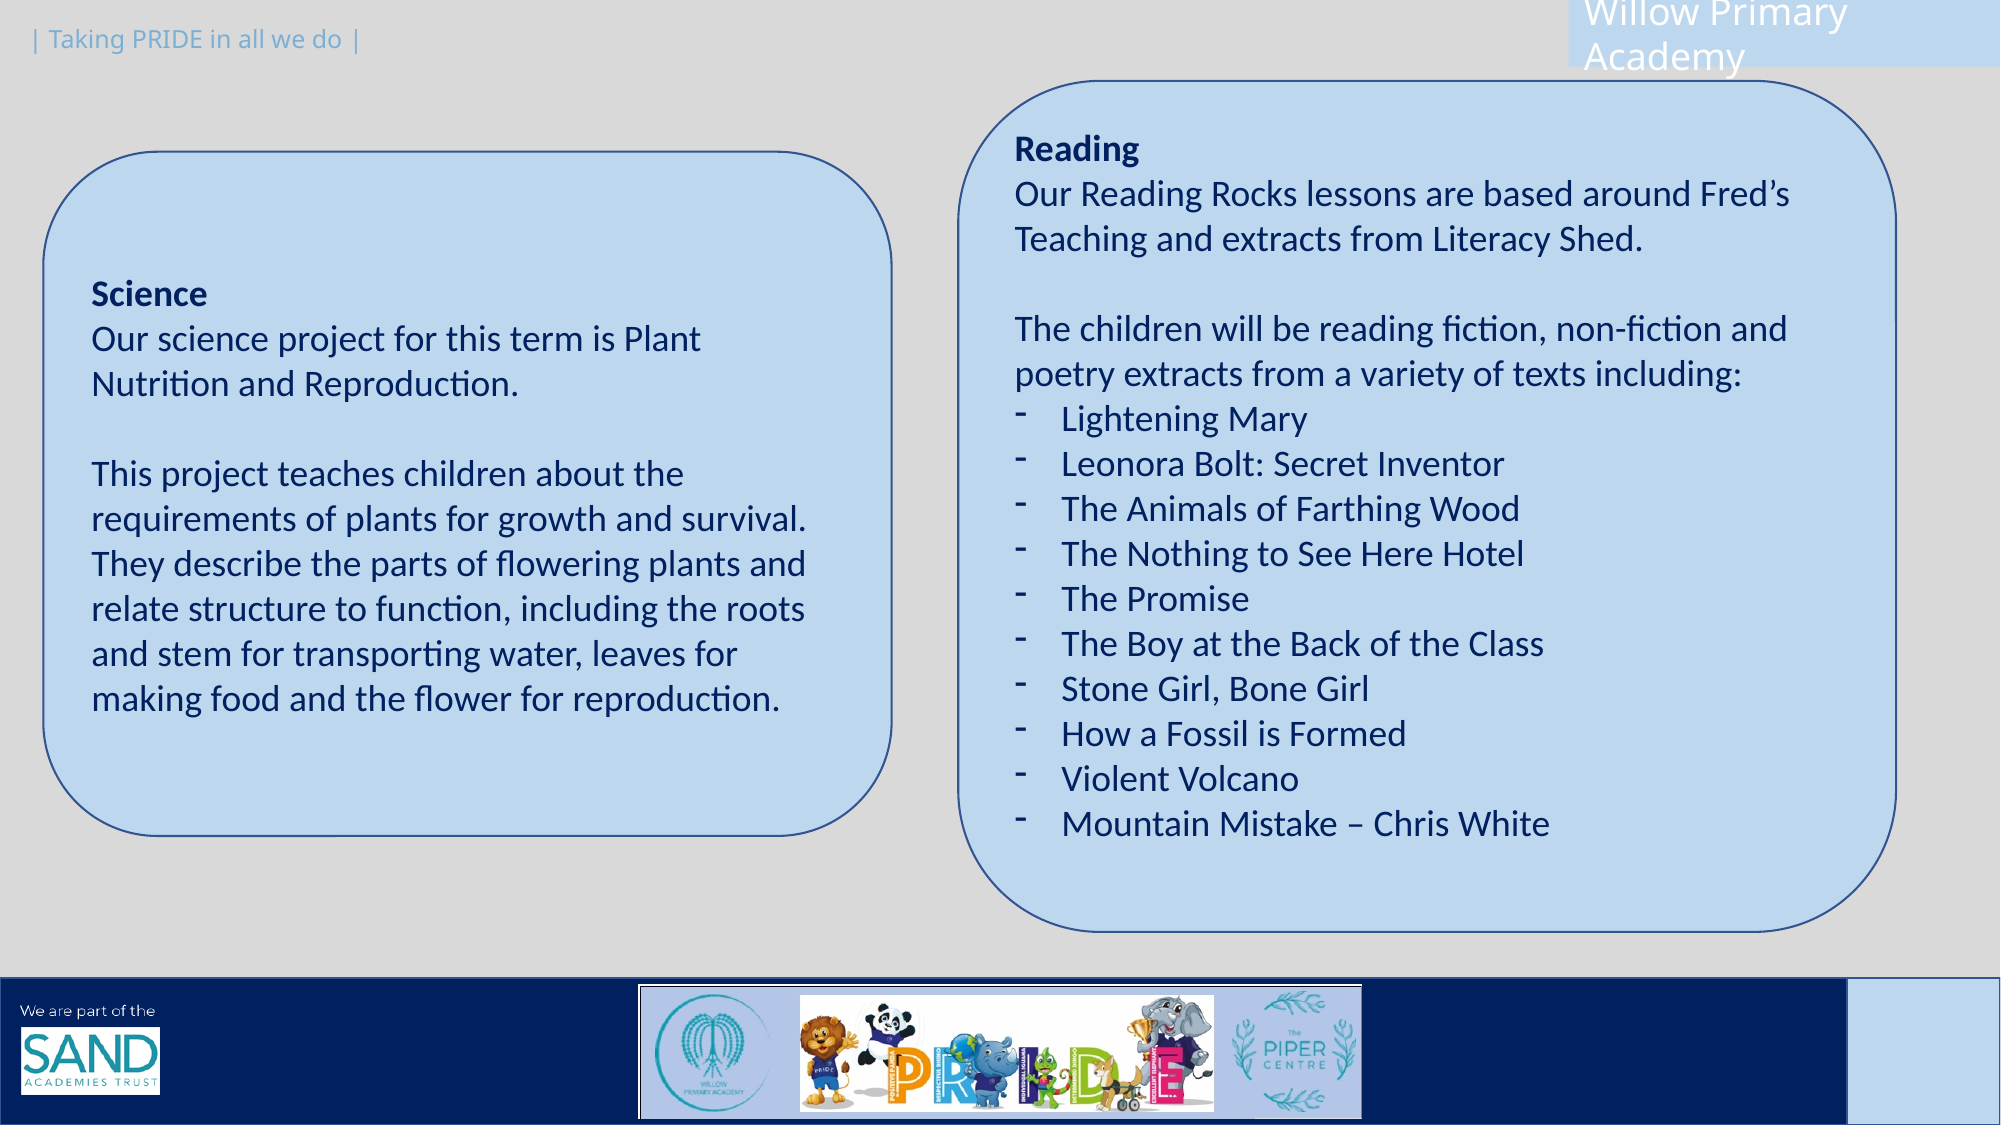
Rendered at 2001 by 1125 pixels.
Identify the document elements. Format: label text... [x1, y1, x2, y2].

text_box Reading Our Reading Rocks lessons are based around Fred’s Teaching and extracts from Literacy Shed. The children will be reading fiction, non-fiction and poetry extracts from a variety of texts including: Lightening Mary Leonora Bolt: Secret Inventor The Animals of Farthing Wood The Nothing to See Here Hotel The Promise The Boy at the Back of the Class Stone Girl, Bone Girl How a Fossil is Formed Violent Volcano Mountain Mistake – Chris White [957, 79, 1898, 933]
picture [638, 984, 1362, 1119]
picture [20, 1004, 160, 1095]
text_box Science Our science project for this term is Plant Nutrition and Reproduction. This project teaches children about the requirements of plants for growth and survival. They describe the parts of flowering plants and relate structure to function, including the roots and stem for transporting water, leaves for making food and the flower for reproduction. [42, 150, 893, 838]
